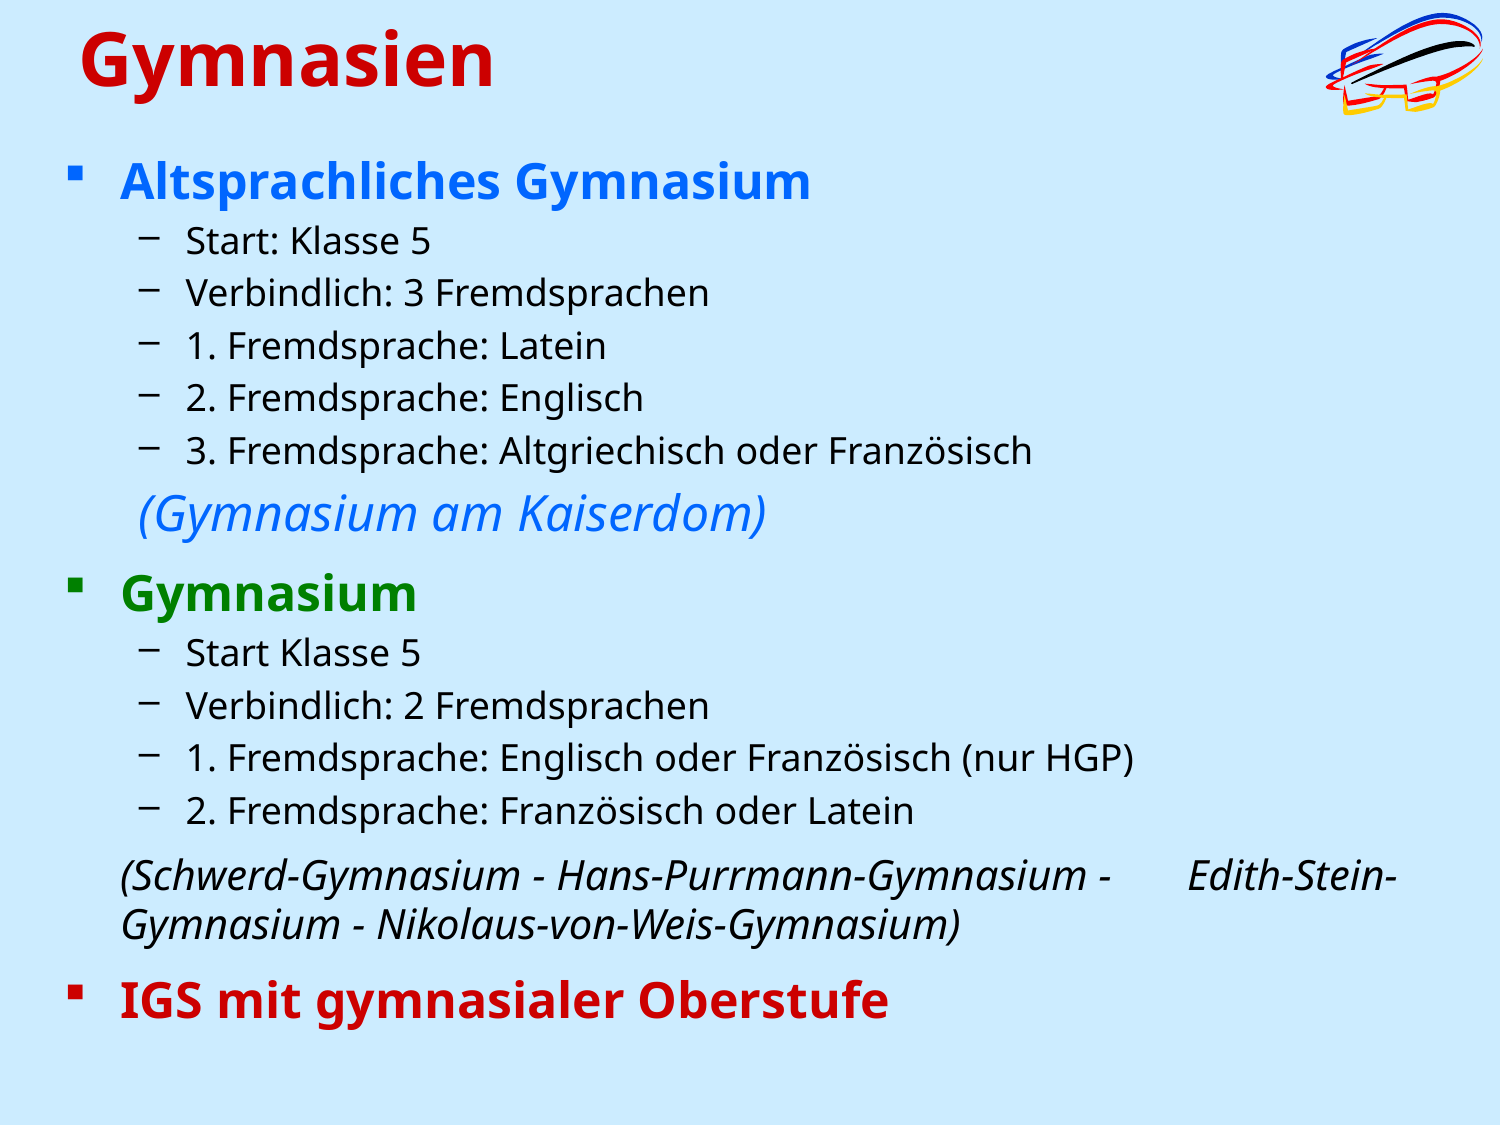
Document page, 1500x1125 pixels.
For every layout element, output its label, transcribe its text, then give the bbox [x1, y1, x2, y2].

list Altsprachliches Gymnasium Start: Klasse 5 Verbindlich: 3 Fremdsprachen 1. Fremdsprache: Latein 2. Fremdsprache: Englisch 3. Fremdsprache: Altgriechisch oder Französisch (Gymnasium am Kaiserdom) Gymnasium Start Klasse 5 Verbindlich: 2 Fremdsprachen 1. Fremdsprache: Englisch oder Französisch (nur HGP) 2. Fremdsprache: Französisch oder Latein (Schwerd-Gymnasium - Hans-Purrmann-Gymnasium - Edith-Stein-Gymnasium - Nikolaus-von-Weis-Gymnasium) IGS mit gymnasialer Oberstufe [48, 141, 1500, 1065]
title Gymnasien [63, 0, 942, 114]
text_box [1325, 0, 1500, 120]
